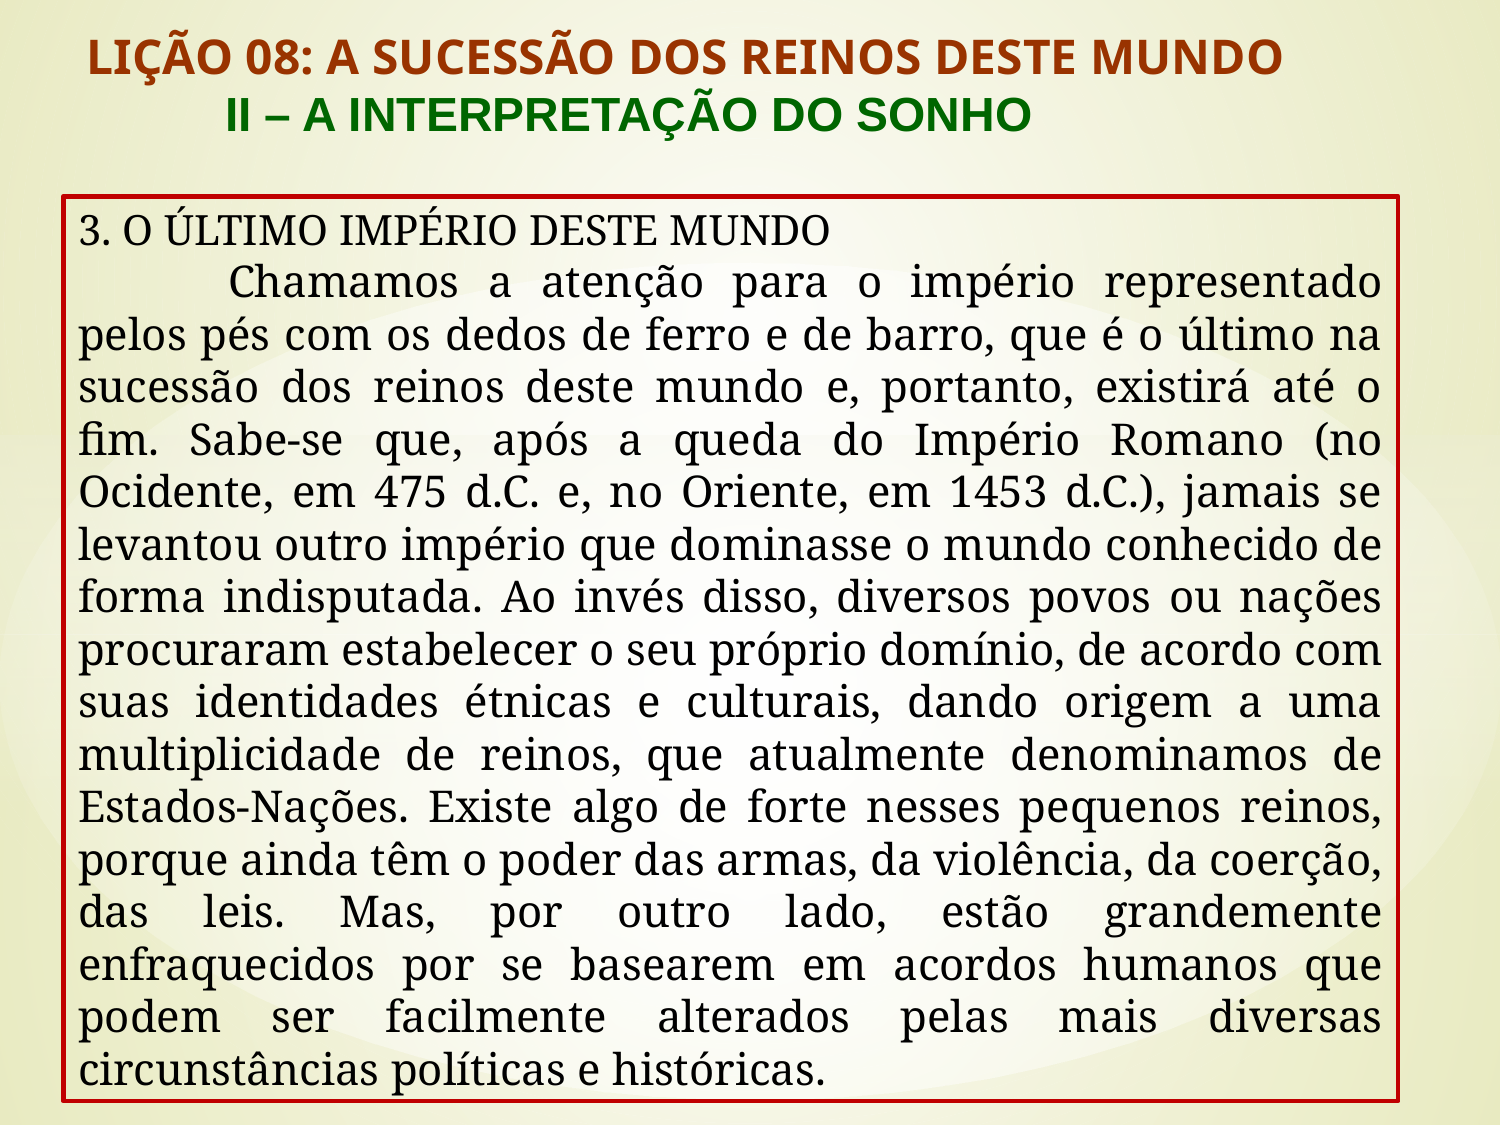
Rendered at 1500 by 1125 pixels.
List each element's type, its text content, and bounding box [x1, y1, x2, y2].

text_box LIÇÃO 08: A SUCESSÃO DOS REINOS DESTE MUNDO II – A INTERPRETAÇÃO DO SONHO [60, 19, 1490, 149]
text_box 3. O ÚLTIMO IMPÉRIO DESTE MUNDO Chamamos a atenção para o império representado pelos pés com os dedos de ferro e de barro, que é o último na sucessão dos reinos deste mundo e, portanto, existirá até o fim. Sabe-se que, após a queda do Império Romano (no Ocidente, em 475 d.C. e, no Oriente, em 1453 d.C.), jamais se levantou outro império que dominasse o mundo conhecido de forma indisputada. Ao invés disso, diversos povos ou nações procuraram estabelecer o seu próprio domínio, de acordo com suas identidades étnicas e culturais, dando origem a uma multiplicidade de reinos, que atualmente denominamos de Estados-Nações. Existe algo de forte nesses pequenos reinos, porque ainda têm o poder das armas, da violência, da coerção, das leis. Mas, por outro lado, estão grandemente enfraquecidos por se basearem em acordos humanos que podem ser facilmente alterados pelas mais diversas circunstâncias políticas e históricas. [63, 196, 1399, 1102]
